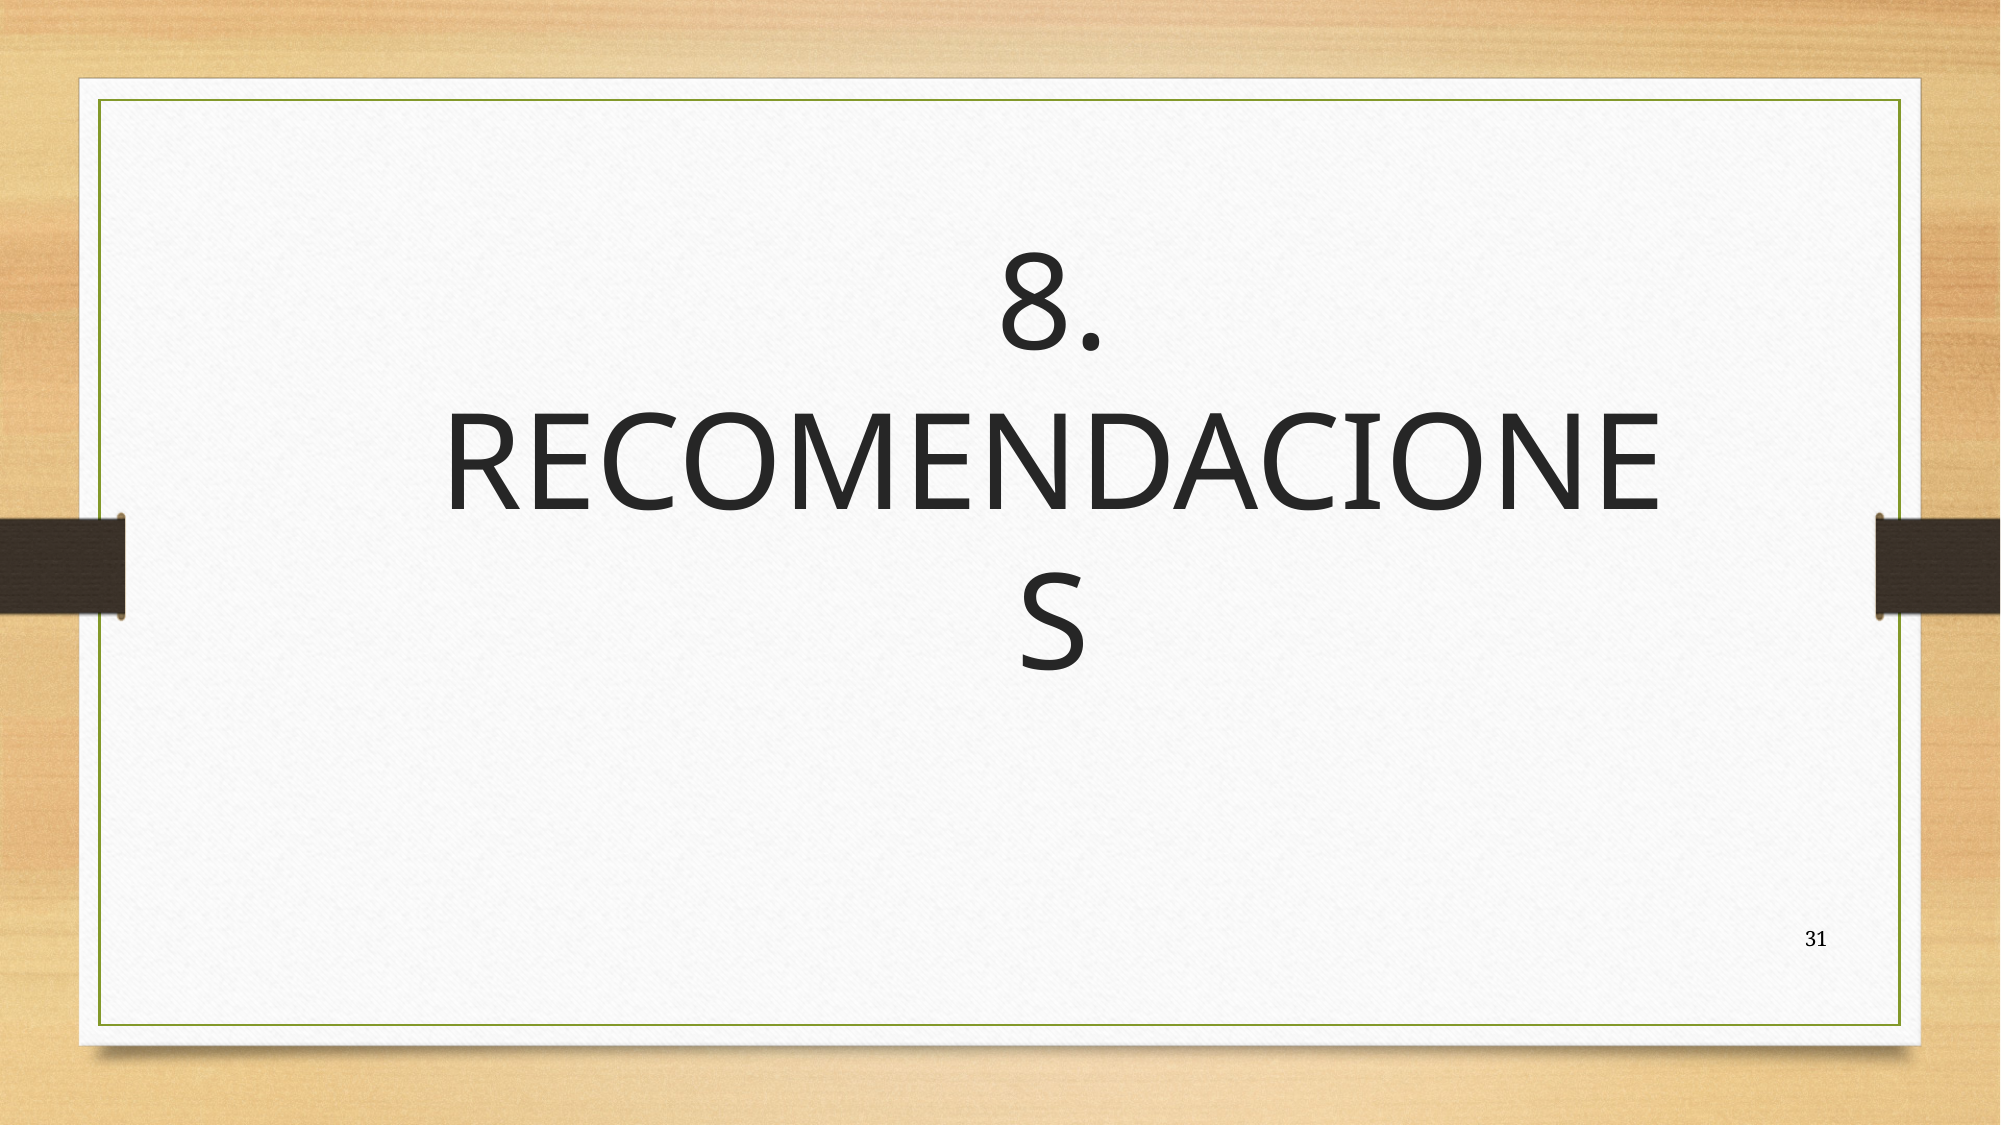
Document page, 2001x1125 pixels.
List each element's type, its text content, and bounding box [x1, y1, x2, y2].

picture [0, 0, 2001, 1125]
slide_number 31 [1727, 896, 1848, 983]
title 8. RECOMENDACIONES [418, 462, 1688, 717]
